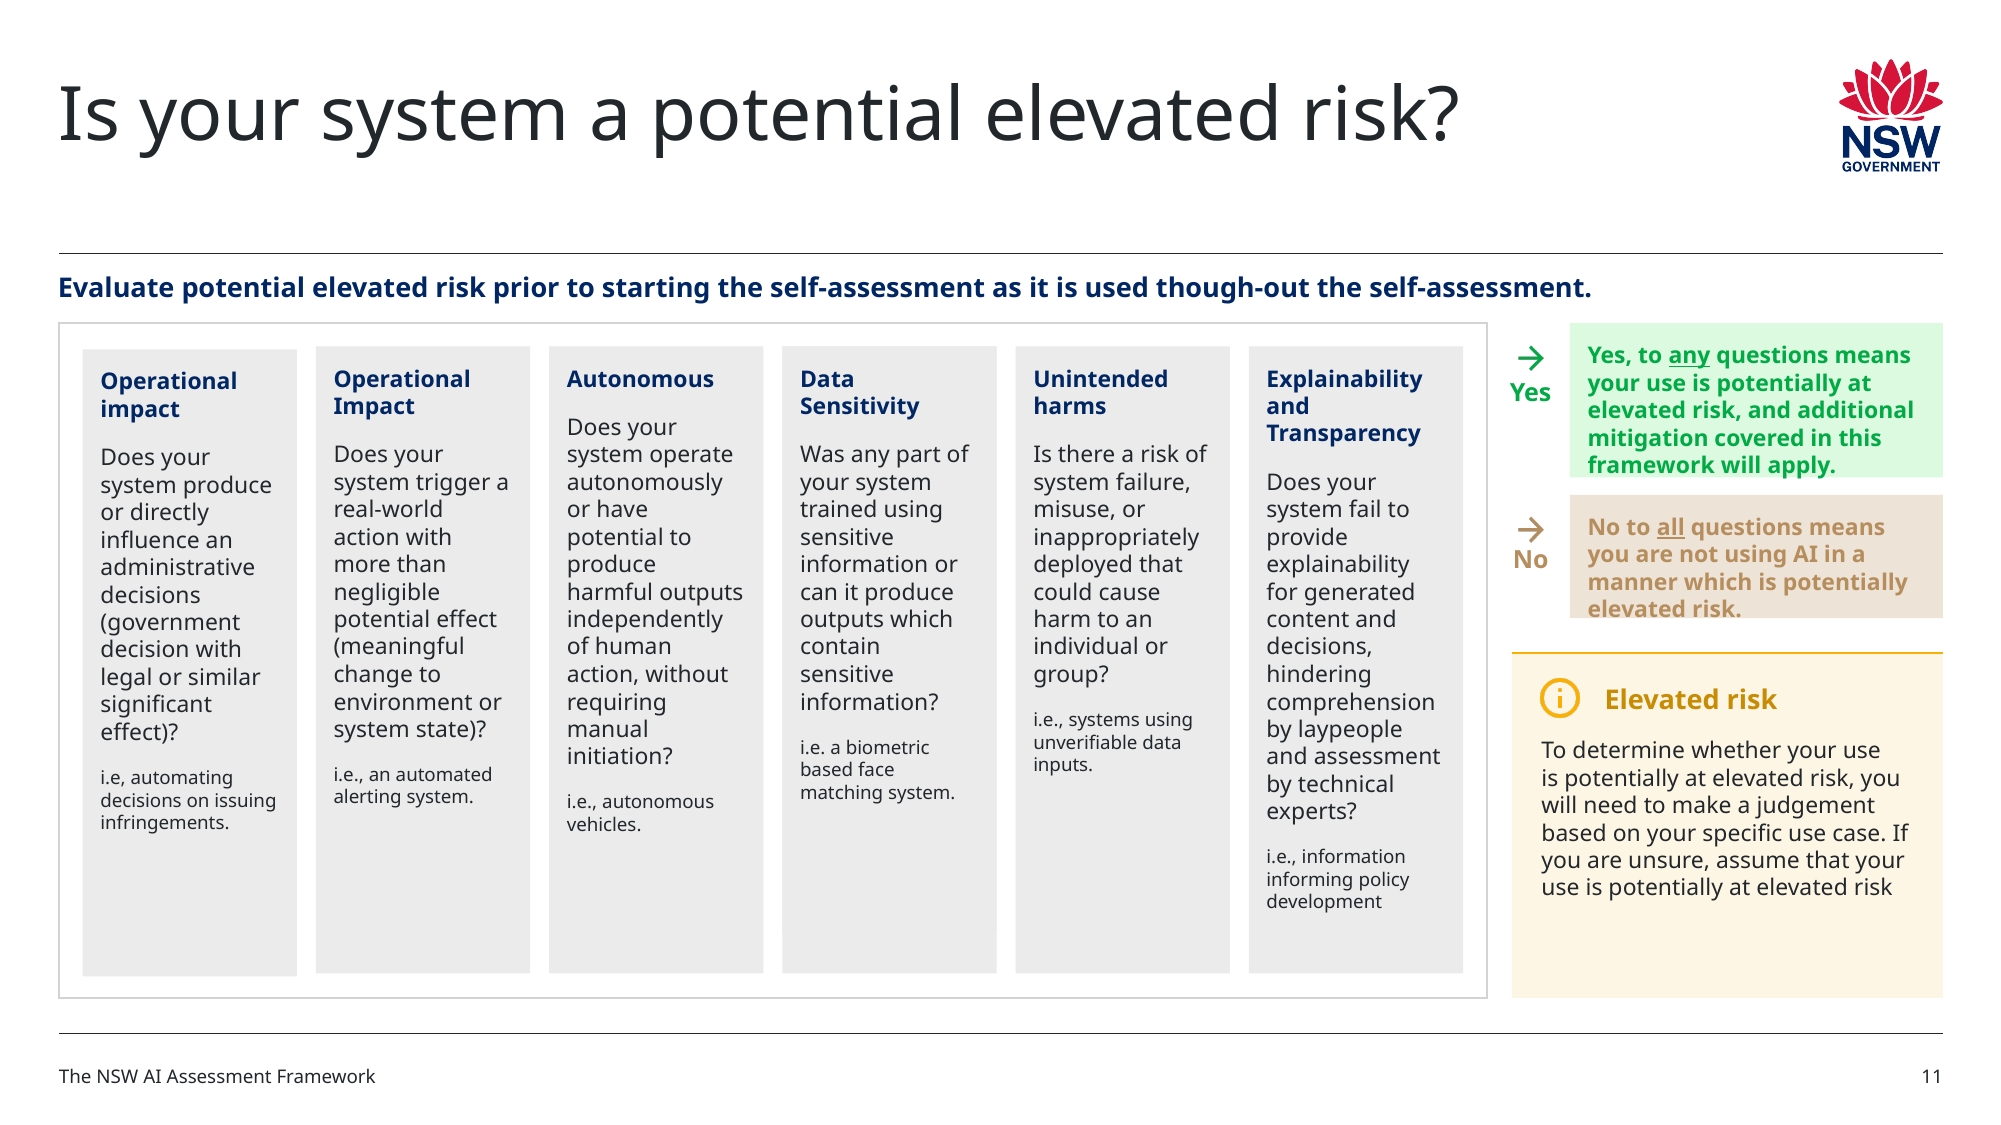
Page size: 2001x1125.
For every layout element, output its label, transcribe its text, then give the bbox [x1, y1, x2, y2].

picture [1536, 674, 1584, 722]
text_box Evaluate potential elevated risk prior to starting the self-assessment as it is used though-out the self-assessment. [57, 270, 1793, 303]
text_box [58, 322, 1488, 999]
title Is your system a potential elevated risk? [59, 75, 1713, 241]
text_box Elevated risk To determine whether your use is potentially at elevated risk, you will need to make a judgement based on your specific use case. If you are unsure, assume that your use is potentially at elevated risk [1511, 653, 1943, 998]
text_box No [1488, 543, 1574, 600]
text_box No to all questions means you are not using AI in a manner which is potentially elevated risk. [1569, 494, 1944, 619]
picture [1839, 59, 1943, 172]
text_box Explainability and Transparency Does your system fail to provide explainability for generated content and decisions, hindering comprehension by laypeople and assessment by technical experts? i.e., information informing policy development [1248, 345, 1464, 974]
picture [1512, 510, 1550, 549]
picture [1512, 339, 1550, 377]
text_box The NSW AI Assessment Framework [59, 1065, 942, 1095]
slide_number 11 [1824, 1065, 1943, 1095]
text_box Yes, to any questions means your use is potentially at elevated risk, and additional mitigation covered in this framework will apply. [1569, 322, 1944, 478]
text_box Unintended harms Is there a risk of system failure, misuse, or inappropriately deployed that could cause harm to an individual or group? i.e., systems using unverifiable data inputs. [1015, 345, 1231, 974]
text_box Yes [1488, 376, 1574, 433]
text_box Data Sensitivity Was any part of your system trained using sensitive information or can it produce outputs which contain sensitive information? i.e. a biometric based face matching system. [781, 345, 998, 974]
